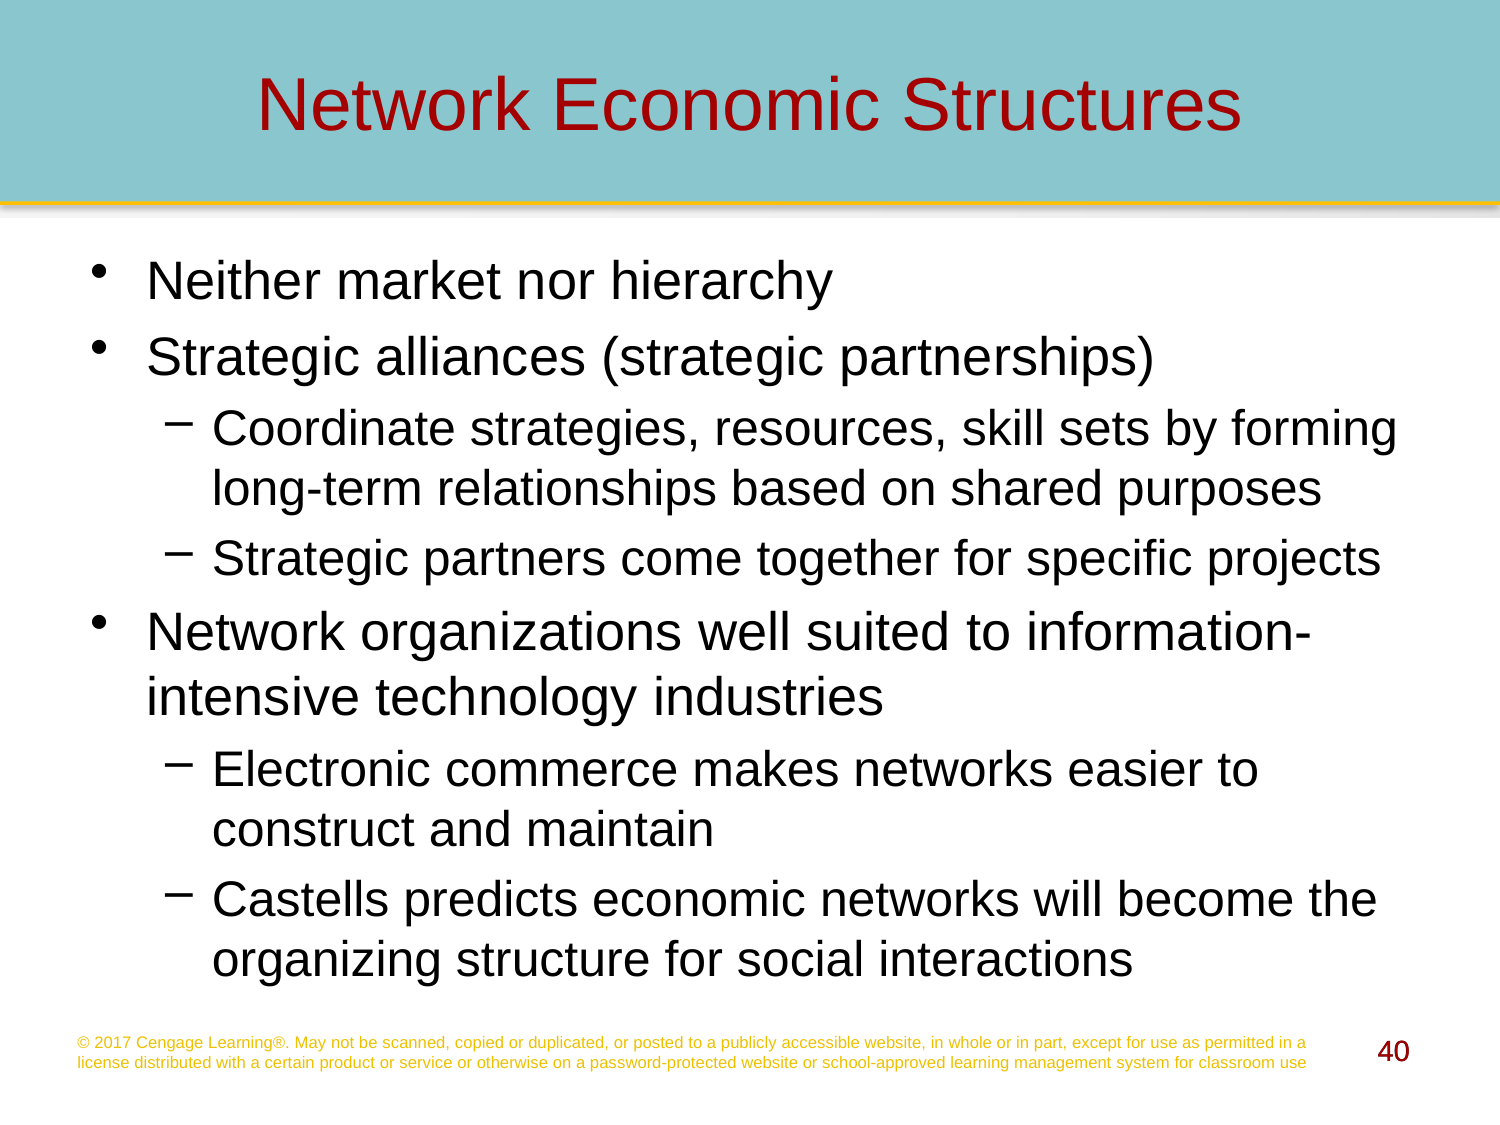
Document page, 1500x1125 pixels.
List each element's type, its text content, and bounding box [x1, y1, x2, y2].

list Neither market nor hierarchy Strategic alliances (strategic partnerships) Coordinate strategies, resources, skill sets by forming long-term relationships based on shared purposes Strategic partners come together for specific projects Network organizations well suited to information-intensive technology industries Electronic commerce makes networks easier to construct and maintain Castells predicts economic networks will become the organizing structure for social interactions [75, 237, 1425, 1005]
text_box 40 [1074, 1024, 1425, 1103]
title Network Economic Structures [0, 0, 1500, 202]
footer © 2017 Cengage Learning®. May not be scanned, copied or duplicated, or posted to a publicly accessible website, in whole or in part, except for use as permitted in a license distributed with a certain product or service or otherwise on a password-protected website or school-approved learning management system for classroom use [62, 1024, 1074, 1103]
